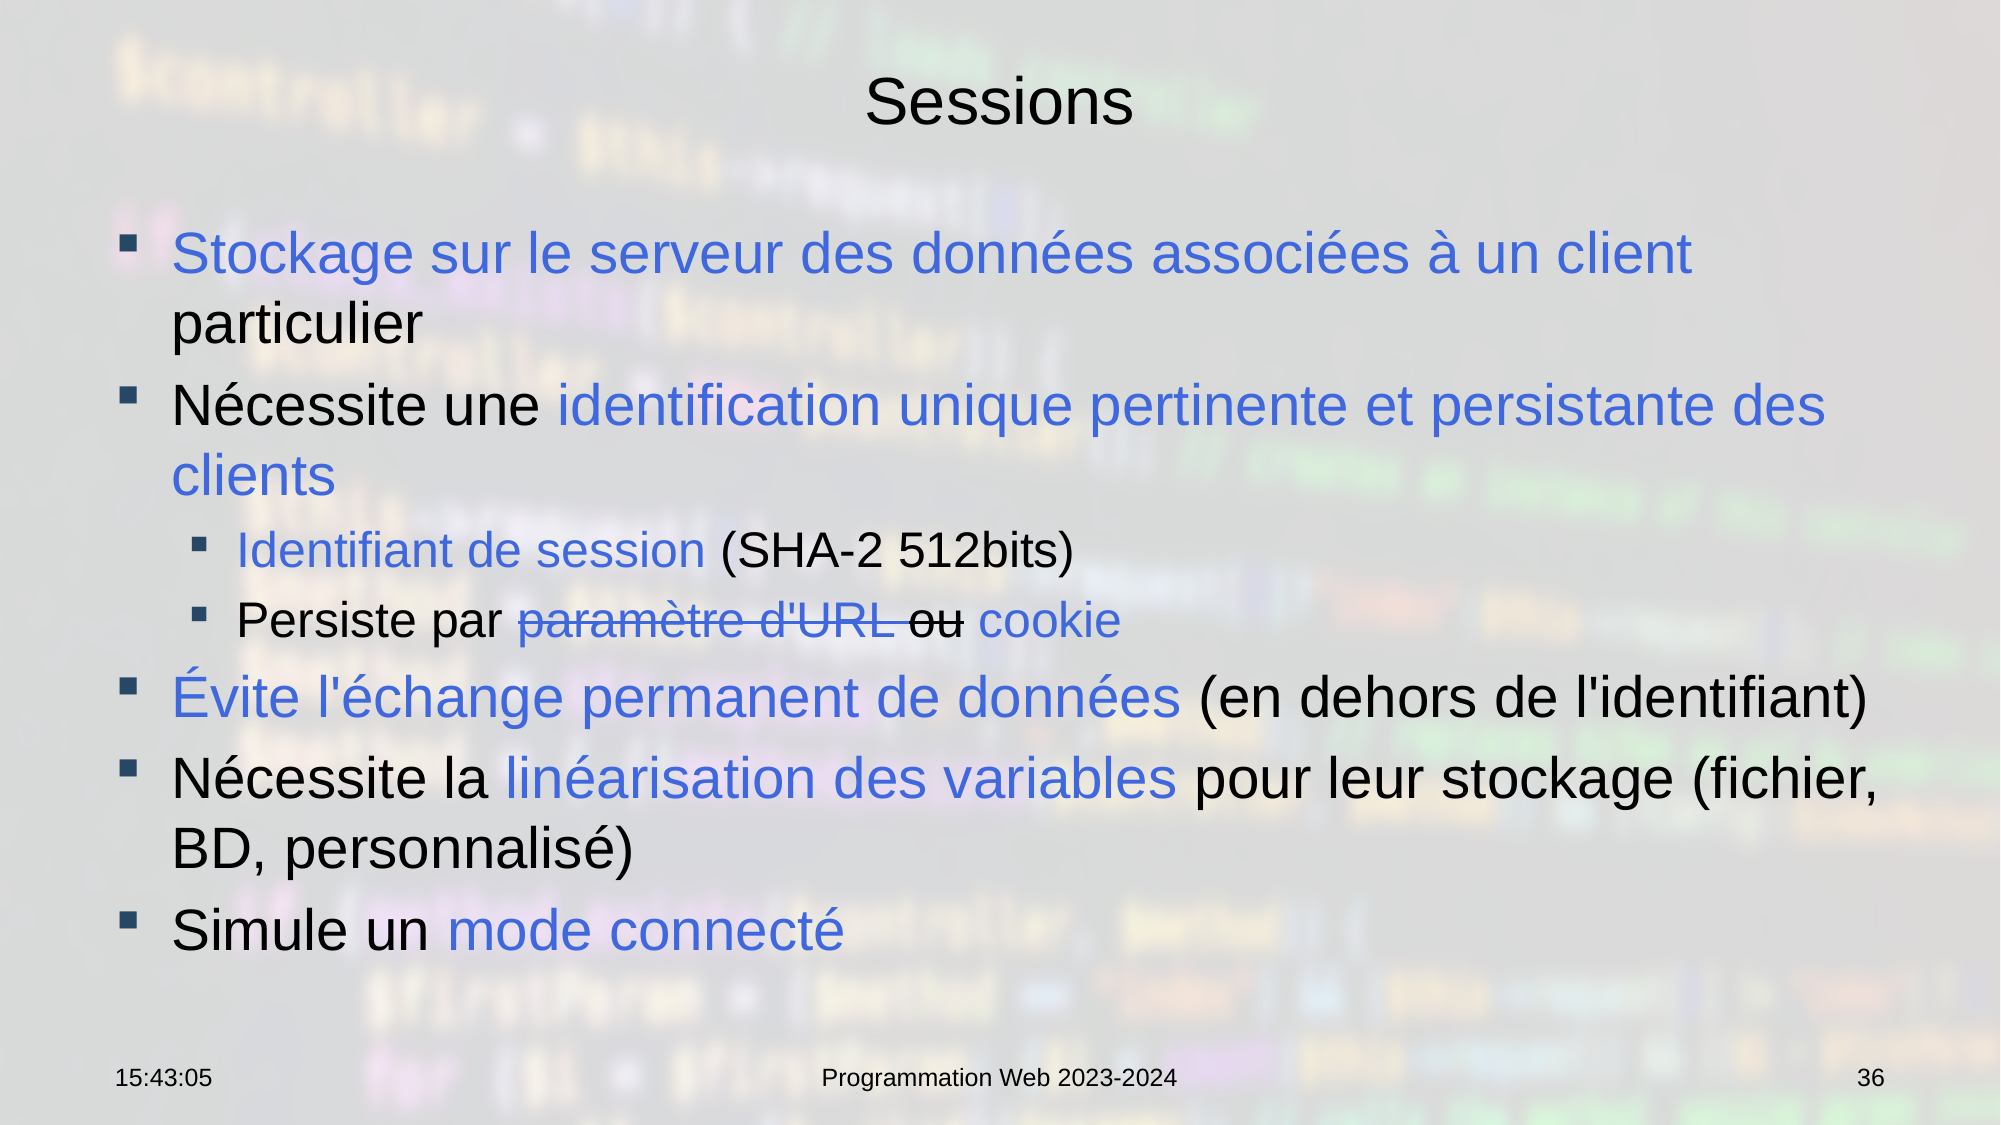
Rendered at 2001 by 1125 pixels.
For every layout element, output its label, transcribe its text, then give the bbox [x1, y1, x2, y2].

slide_number 36 [1433, 1058, 1901, 1100]
footer Programmation Web 2023-2024 [683, 1058, 1317, 1100]
title Sessions [324, 44, 1676, 152]
list Stockage sur le serveur des données associées à un client particulier Nécessite une identification unique pertinente et persistante des clients Identifiant de session (SHA-2 512bits) Persiste par paramètre d'URL ou cookie Évite l'échange permanent de données (en dehors de l'identifiant) Nécessite la linéarisation des variables pour leur stockage (fichier, BD, personnalisé) Simule un mode connecté [99, 207, 1901, 1036]
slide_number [99, 1058, 567, 1100]
picture [0, 0, 2001, 1125]
